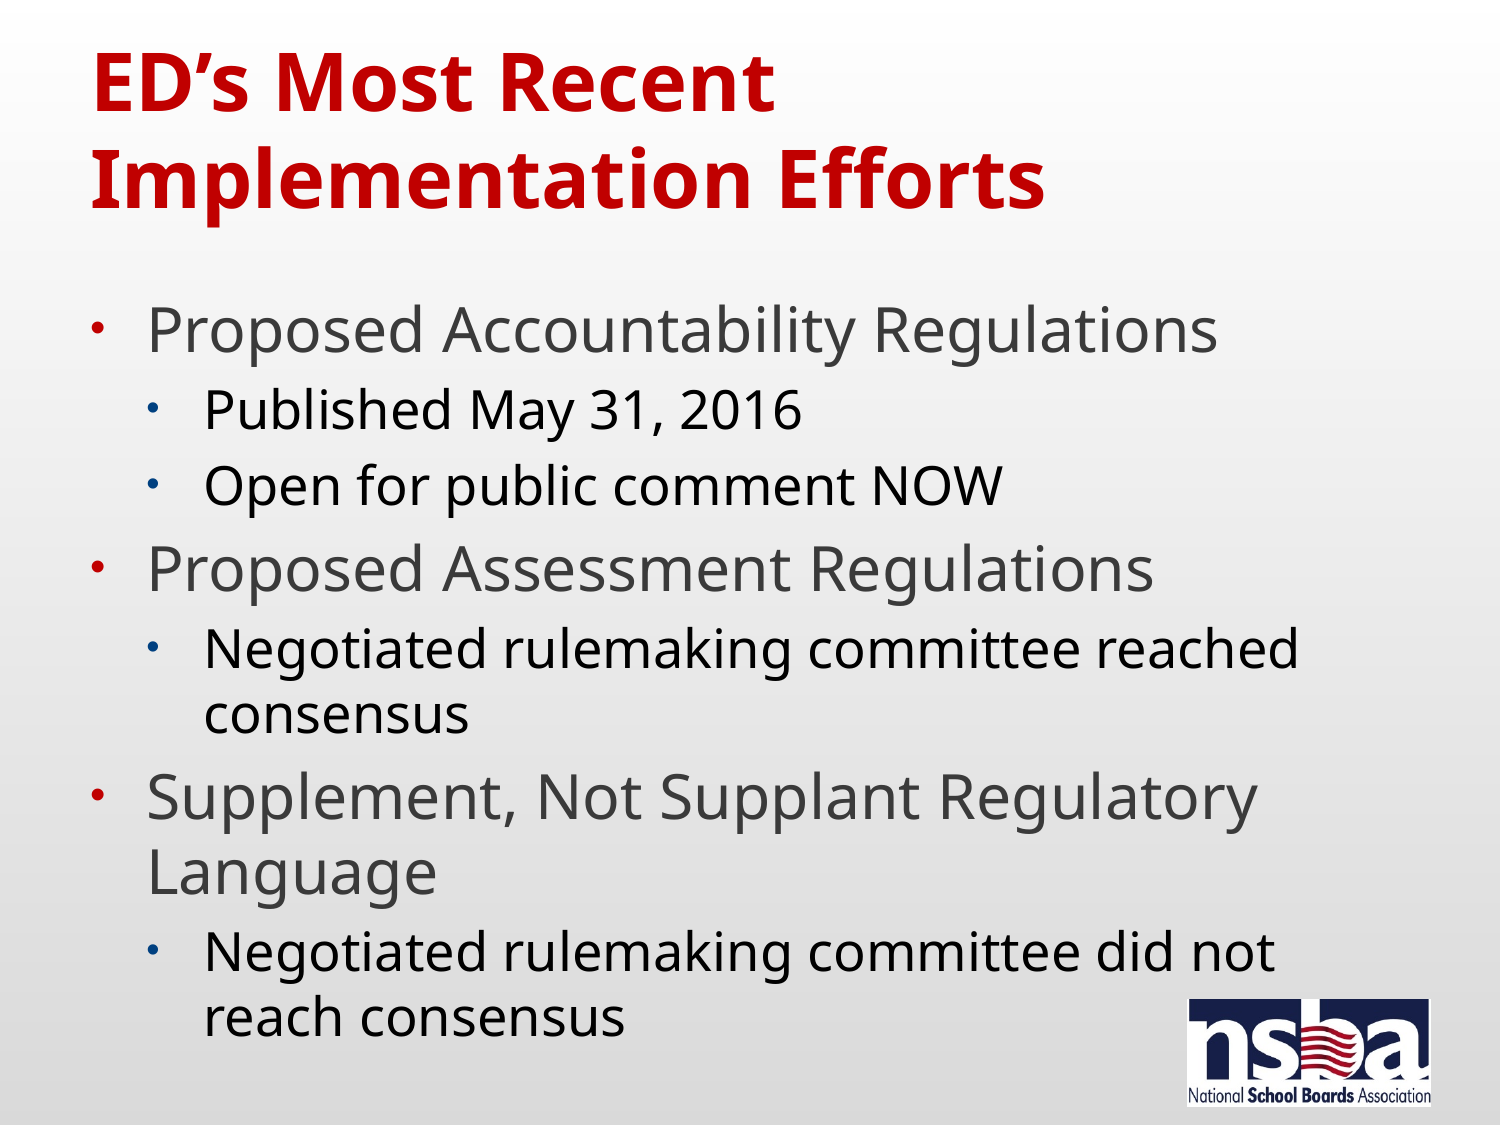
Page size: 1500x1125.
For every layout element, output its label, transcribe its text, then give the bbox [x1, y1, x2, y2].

title ED’s Most Recent Implementation Efforts [74, 19, 1313, 233]
list Proposed Accountability Regulations Published May 31, 2016 Open for public comment NOW Proposed Assessment Regulations Negotiated rulemaking committee reached consensus Supplement, Not Supplant Regulatory Language Negotiated rulemaking committee did not reach consensus [74, 281, 1426, 1006]
picture [1187, 999, 1431, 1107]
